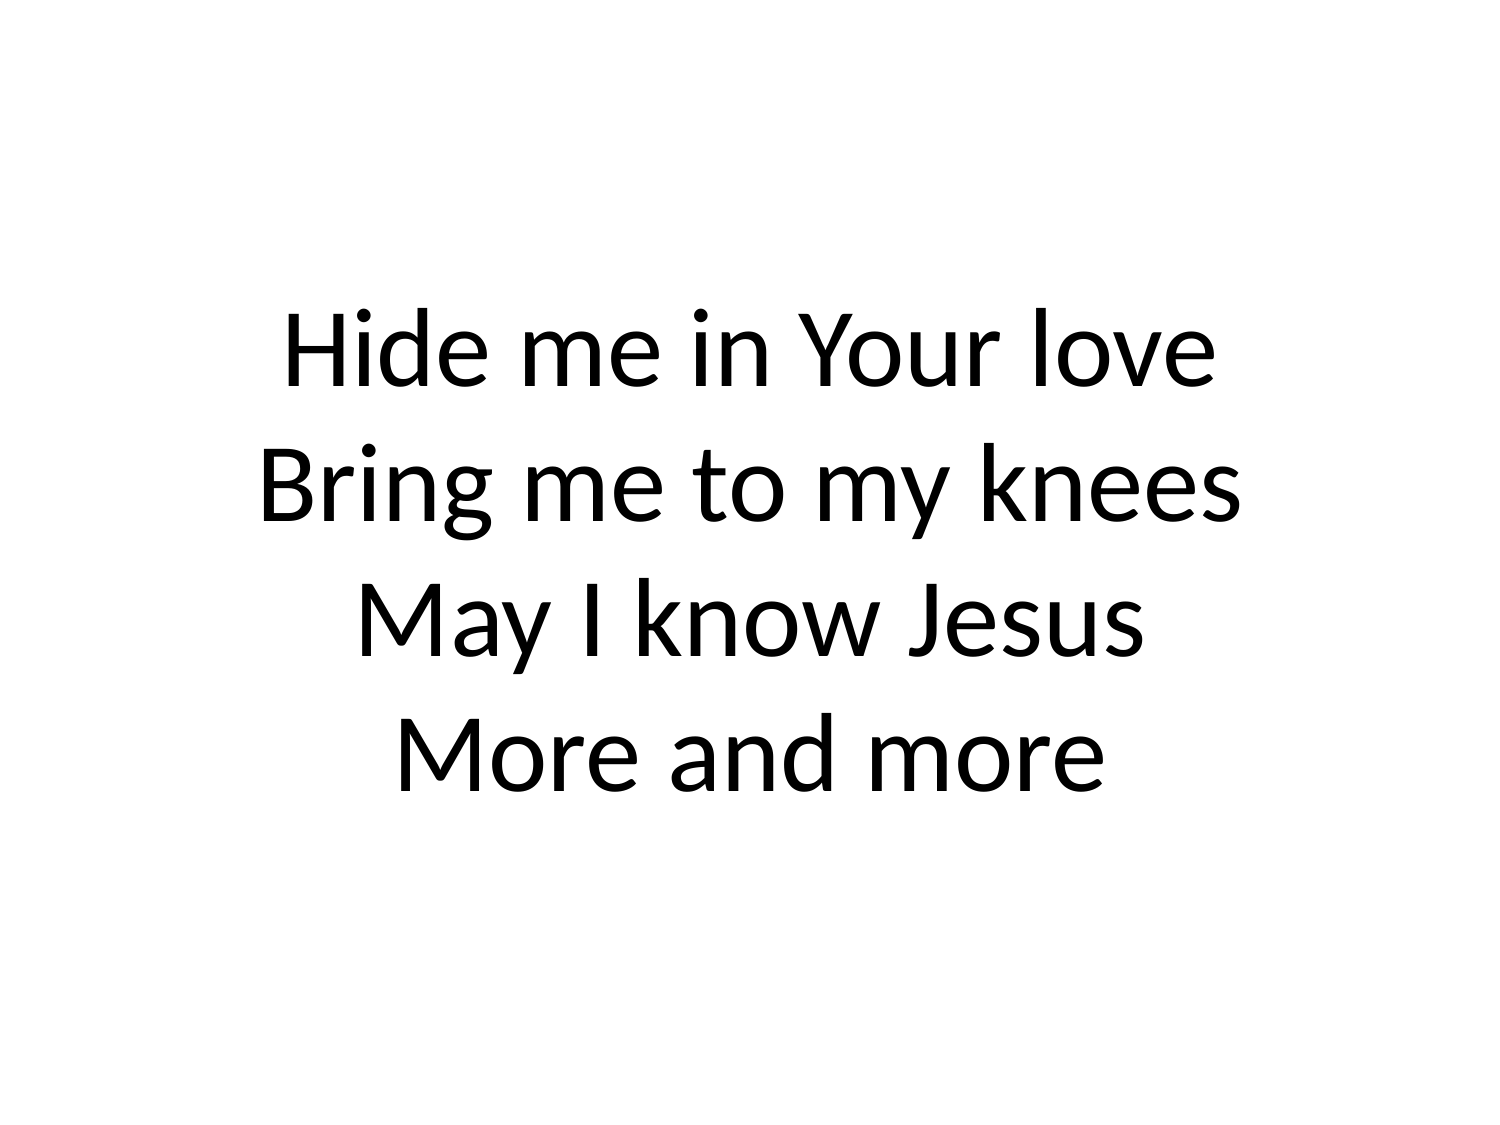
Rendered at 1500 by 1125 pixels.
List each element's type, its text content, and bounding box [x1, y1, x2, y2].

title Hide me in Your love Bring me to my knees May I know Jesus More and more [112, 99, 1388, 988]
